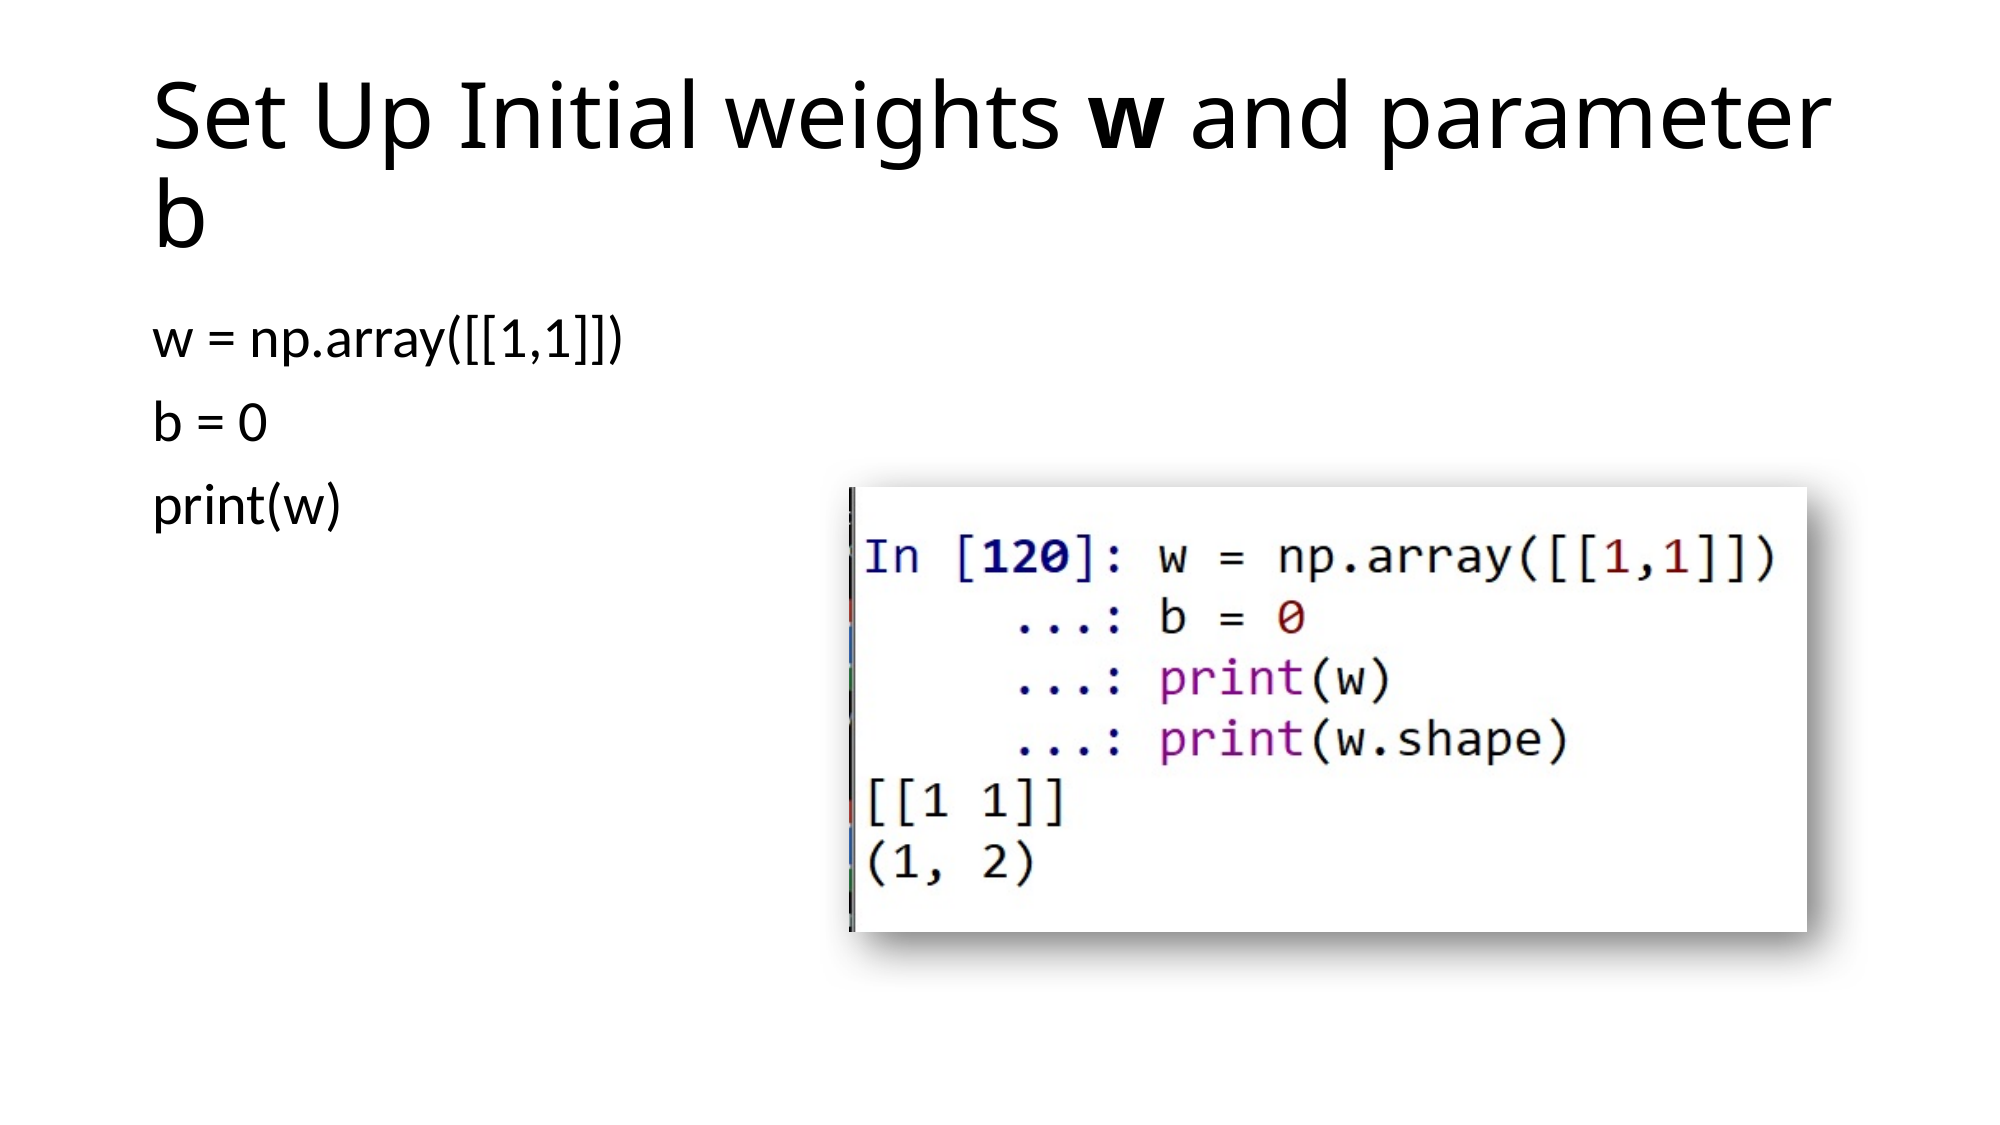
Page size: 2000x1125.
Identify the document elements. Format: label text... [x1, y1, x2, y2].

picture [849, 487, 1807, 932]
list w = np.array([[1,1]]) b = 0 print(w) [137, 299, 913, 1014]
title Set Up Initial weights w and parameter b [137, 59, 1862, 278]
